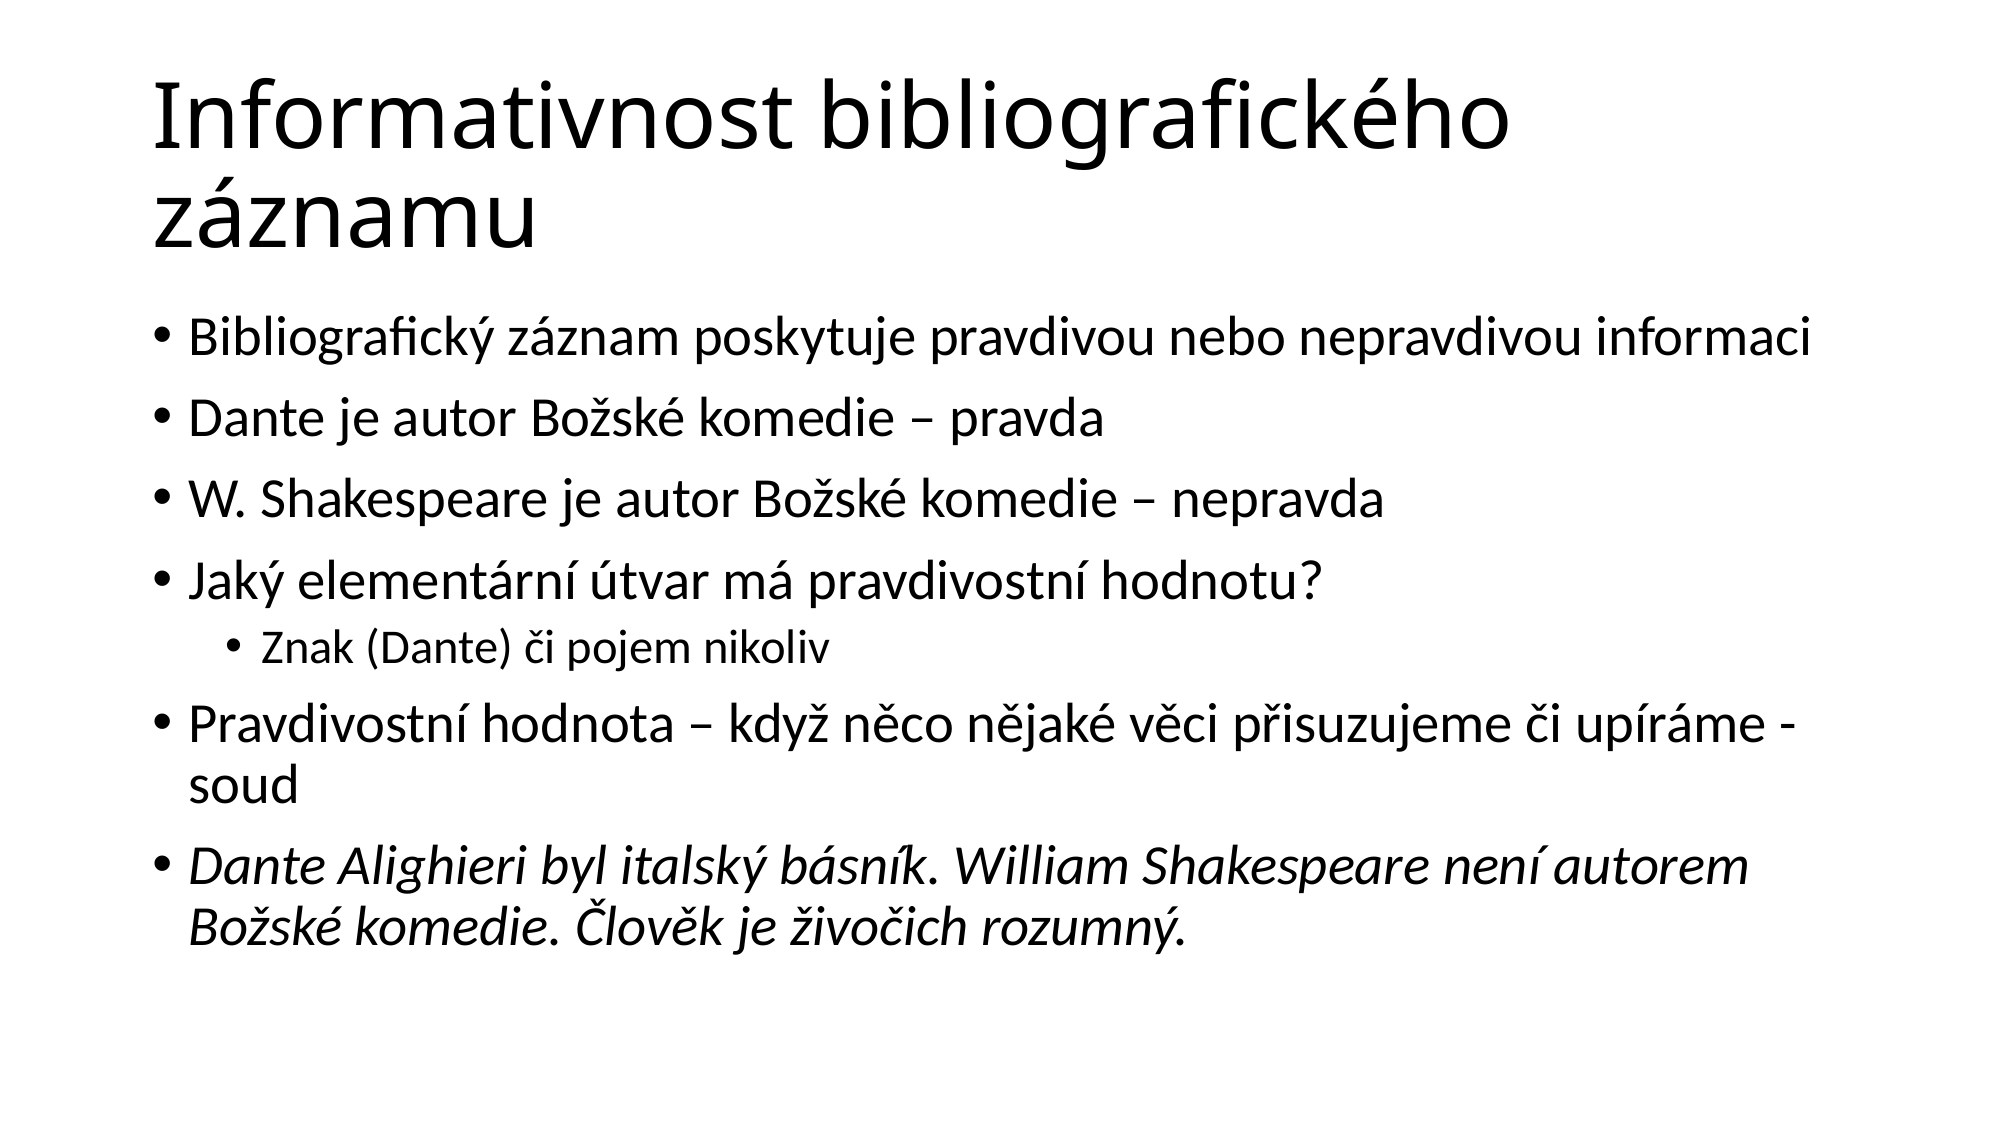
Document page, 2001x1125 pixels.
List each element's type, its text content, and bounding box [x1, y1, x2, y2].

list Bibliografický záznam poskytuje pravdivou nebo nepravdivou informaci Dante je autor Božské komedie – pravda W. Shakespeare je autor Božské komedie – nepravda Jaký elementární útvar má pravdivostní hodnotu? Znak (Dante) či pojem nikoliv Pravdivostní hodnota – když něco nějaké věci přisuzujeme či upíráme - soud Dante Alighieri byl italský básník. William Shakespeare není autorem Božské komedie. Člověk je živočich rozumný. [137, 299, 1863, 1014]
title Informativnost bibliografického záznamu [137, 59, 1863, 278]
